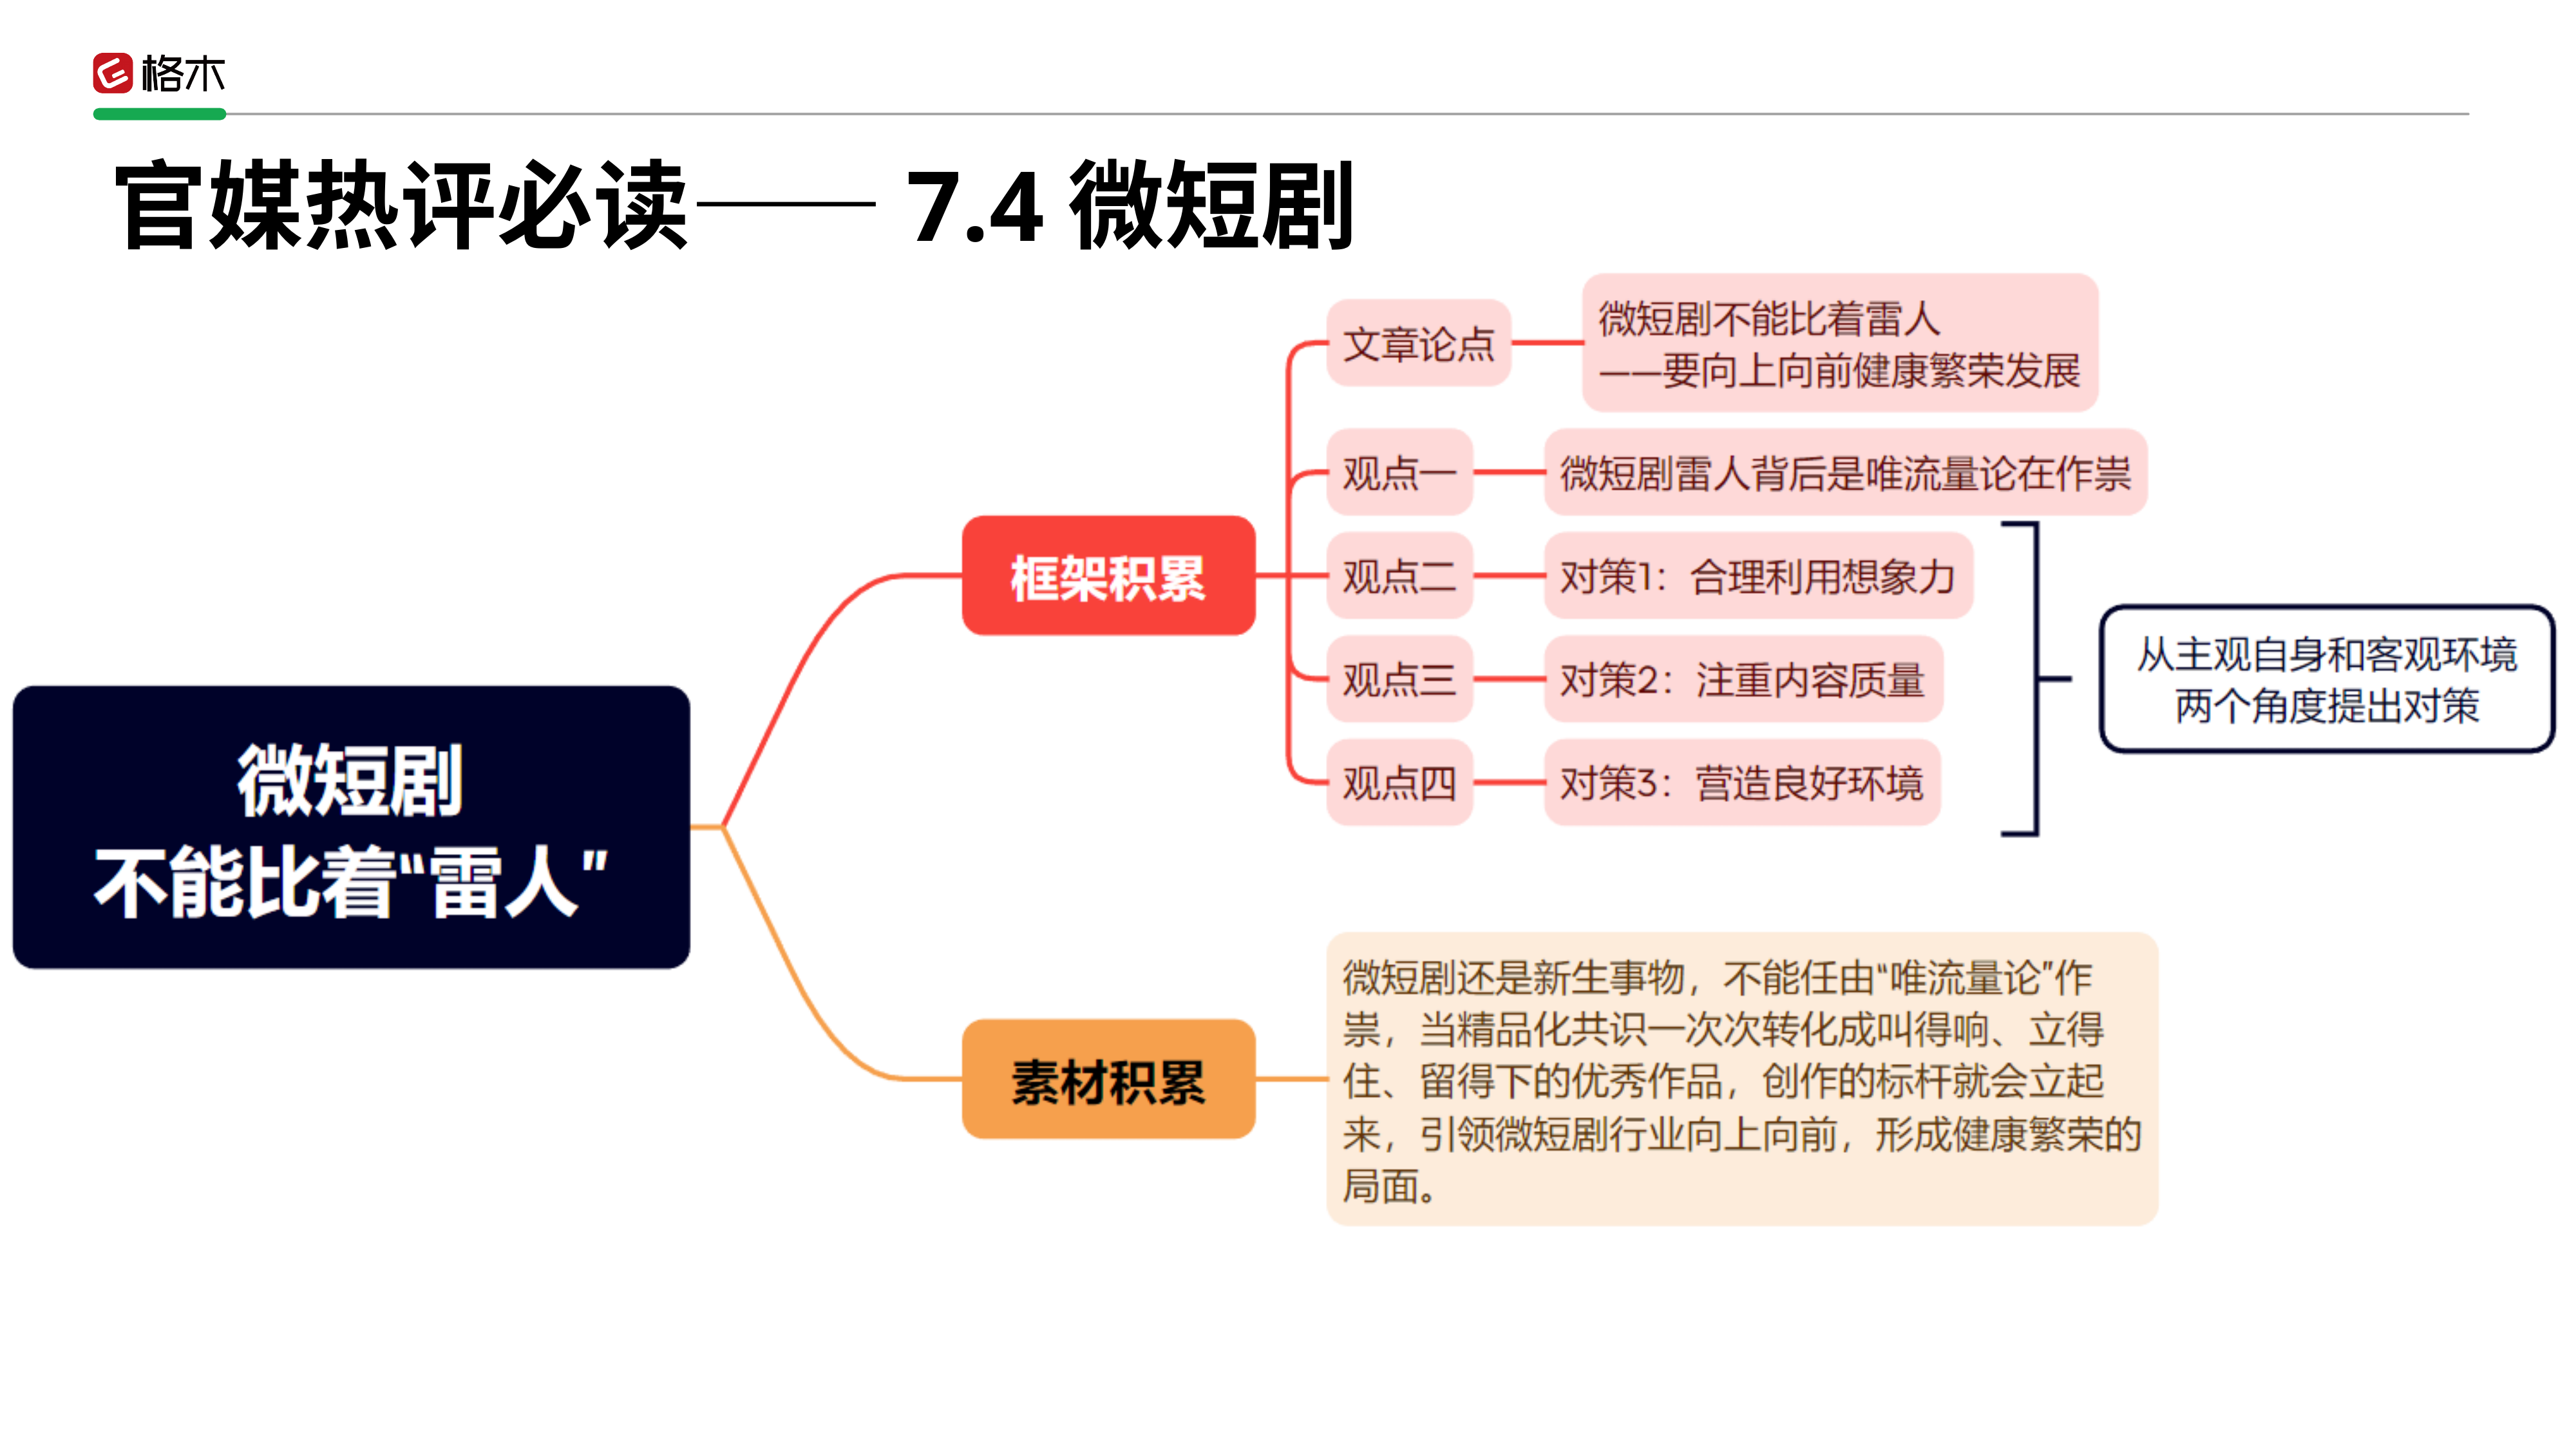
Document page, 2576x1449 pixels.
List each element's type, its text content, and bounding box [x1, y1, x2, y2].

picture [93, 53, 227, 93]
text_box 官媒热评必读——7.4微短剧 [101, 140, 1533, 266]
picture [3, 269, 2575, 1242]
